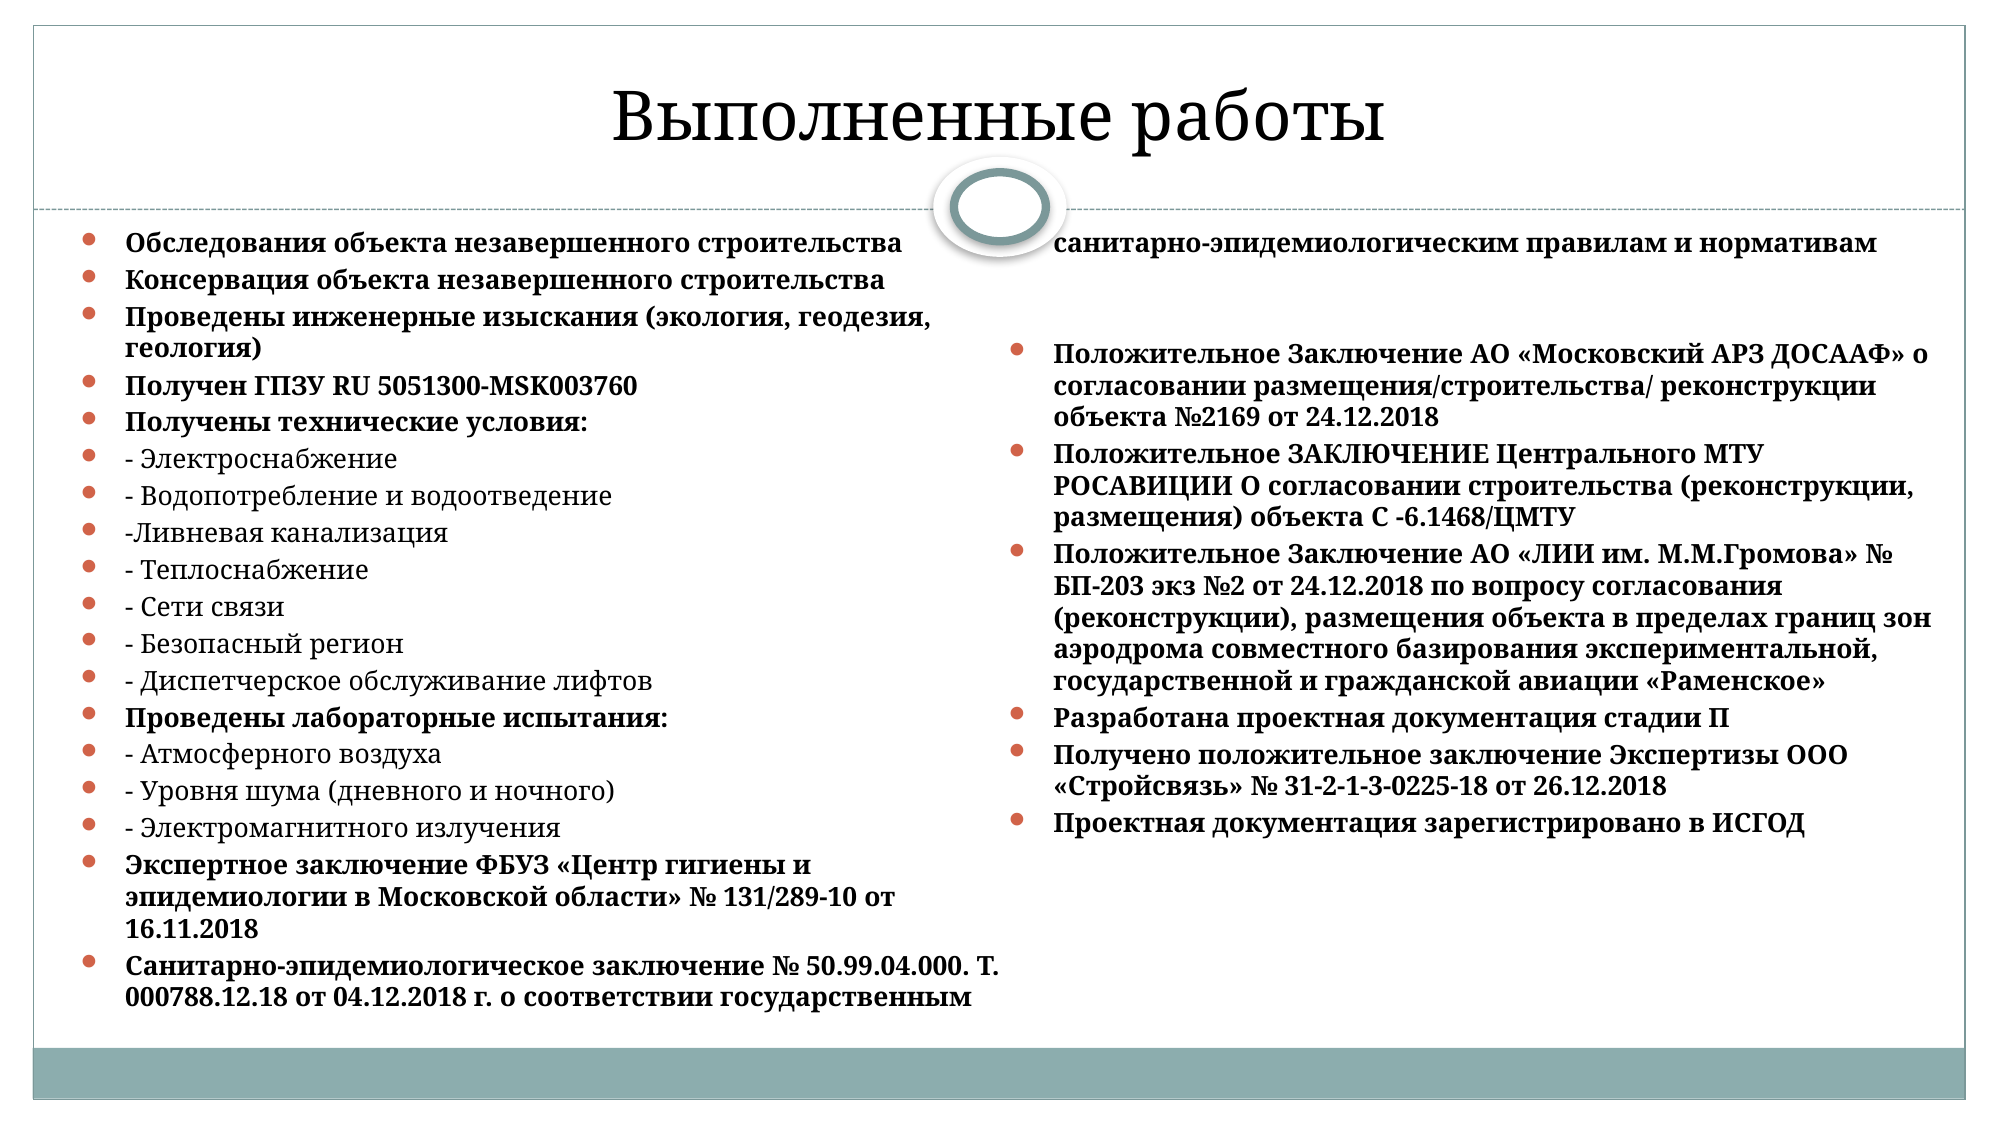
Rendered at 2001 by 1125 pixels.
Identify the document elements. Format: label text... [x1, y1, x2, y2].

title Выполненные работы [66, 37, 1933, 162]
text_box Обследования объекта незавершенного строительства Консервация объекта незавершенного строительства Проведены инженерные изыскания (экология, геодезия, геология) Получен ГПЗУ RU 5051300-MSK003760 Получены технические условия: - Электроснабжение - Водопотребление и водоотведение -Ливневая канализация - Теплоснабжение - Сети связи - Безопасный регион - Диспетчерское обслуживание лифтов Проведены лабораторные испытания: - Атмосферного воздуха - Уровня шума (дневного и ночного) - Электромагнитного излучения Экспертное заключение ФБУЗ «Центр гигиены и эпидемиологии в Московской области» № 131/289-10 от 16.11.2018 Санитарно-эпидемиологическое заключение № 50.99.04.000. Т. 000788.12.18 от 04.12.2018 г. о соответствии государственным санитарно-эпидемиологическим правилам и нормативам Положительное Заключение АО «Московский АРЗ ДОСААФ» о согласовании размещения/строительства/ реконструкции объекта №2169 от 24.12.2018 Положительное ЗАКЛЮЧЕНИЕ Центрального МТУ РОСАВИЦИИ О согласовании строительства (реконструкции, размещения) объекта С -6.1468/ЦМТУ Положительное Заключение АО «ЛИИ им. М.М.Громова» № БП-203 экз №2 от 24.12.2018 по вопросу согласования (реконструкции), размещения объекта в пределах границ зон аэродрома совместного базирования экспериментальной, государственной и гражданской авиации «Раменское» Разработана проектная документация стадии П Получено положительное заключение Экспертизы ООО «Стройсвязь» № 31-2-1-3-0225-18 от 26.12.2018 Проектная документация зарегистрировано в ИСГОД [66, 218, 1952, 1032]
